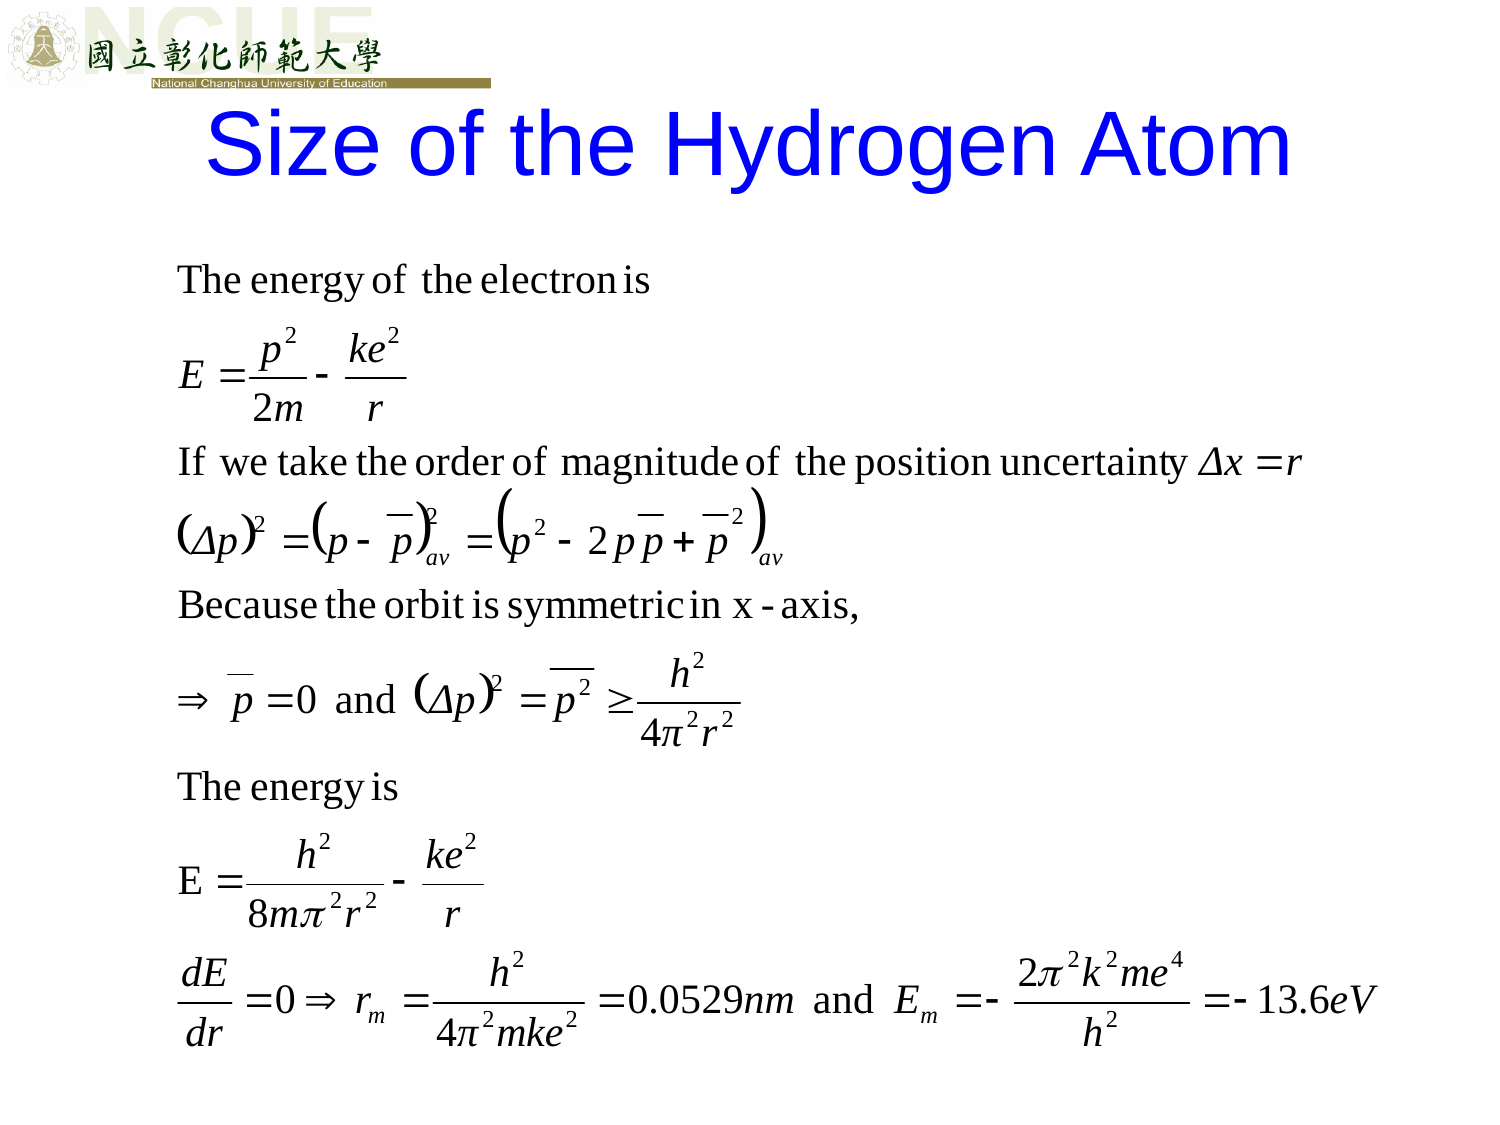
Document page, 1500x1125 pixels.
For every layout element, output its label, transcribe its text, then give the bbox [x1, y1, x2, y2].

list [170, 255, 1388, 1057]
picture [7, 7, 491, 89]
title Size of the Hydrogen Atom [74, 44, 1426, 233]
